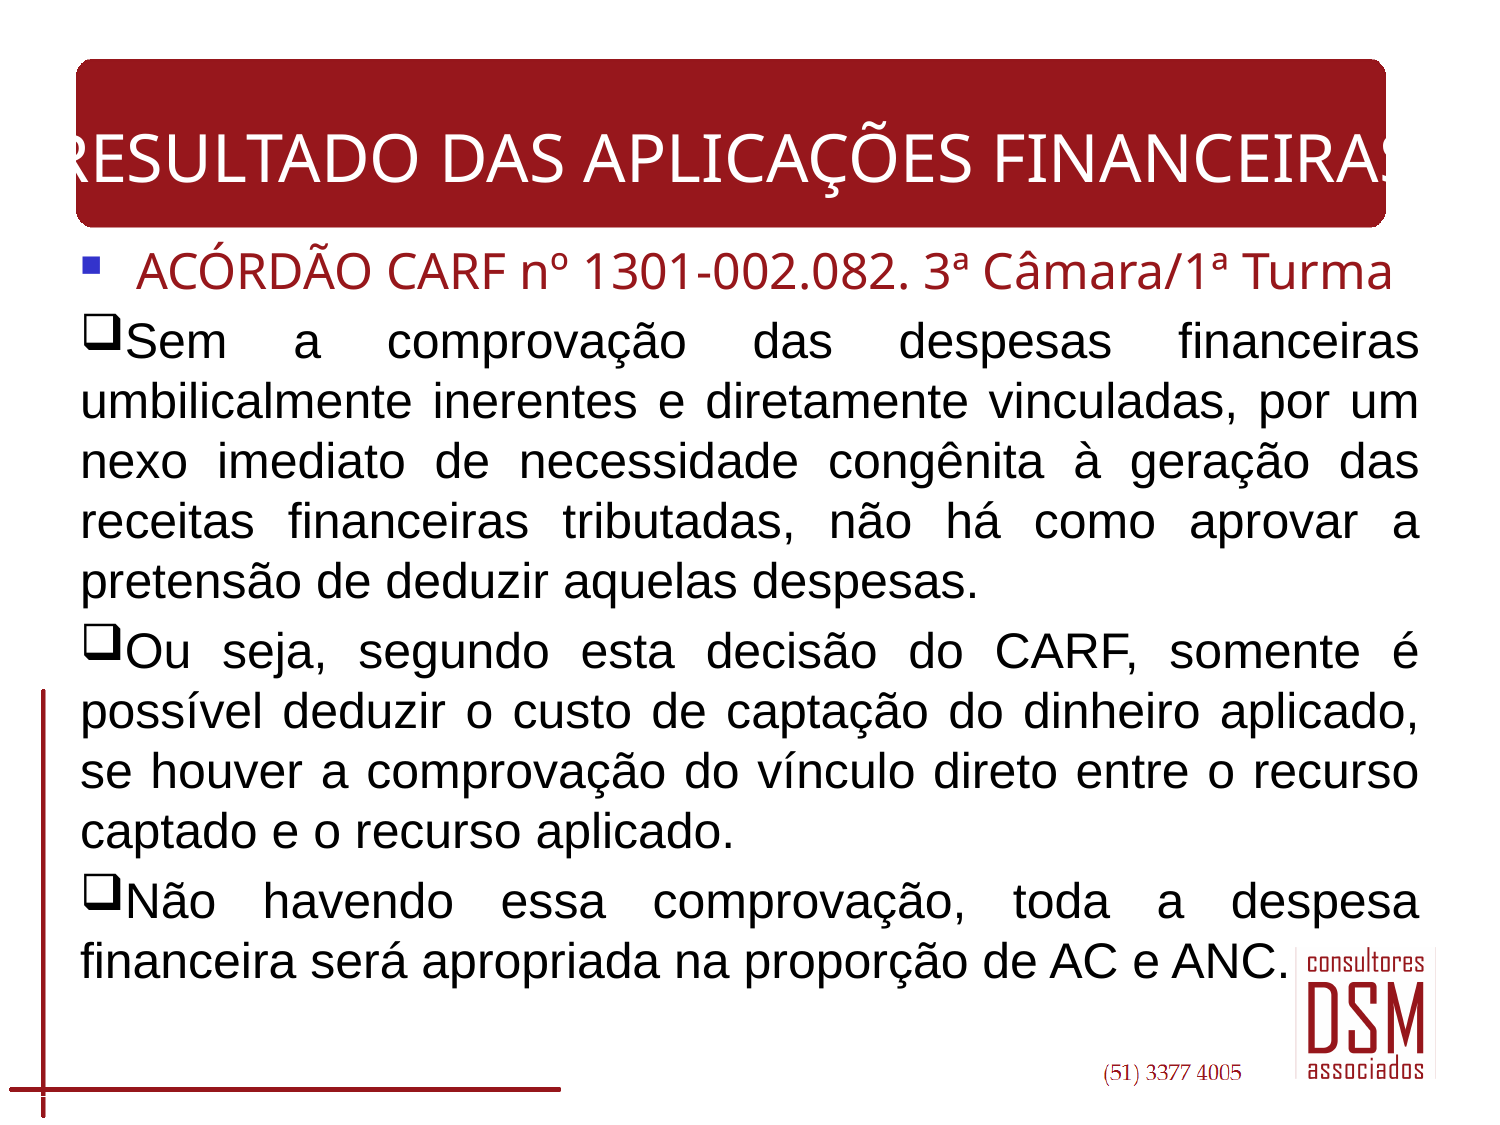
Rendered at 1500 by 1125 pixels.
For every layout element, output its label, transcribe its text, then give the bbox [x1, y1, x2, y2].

text_box RESULTADO DAS APLICAÇÕES FINANCEIRAS [17, 103, 1449, 210]
list ACÓRDÃO CARF nº 1301-002.082. 3ª Câmara/1ª Turma Sem a comprovação das despesas financeiras umbilicalmente inerentes e diretamente vinculadas, por um nexo imediato de necessidade congênita à geração das receitas financeiras tributadas, não há como aprovar a pretensão de deduzir aquelas despesas. Ou seja, segundo esta decisão do CARF, somente é possível deduzir o custo de captação do dinheiro aplicado, se houver a comprovação do vínculo direto entre o recurso captado e o recurso aplicado. Não havendo essa comprovação, toda a despesa financeira será apropriada na proporção de AC e ANC. [64, 243, 1436, 1012]
picture [0, 0, 1500, 1125]
